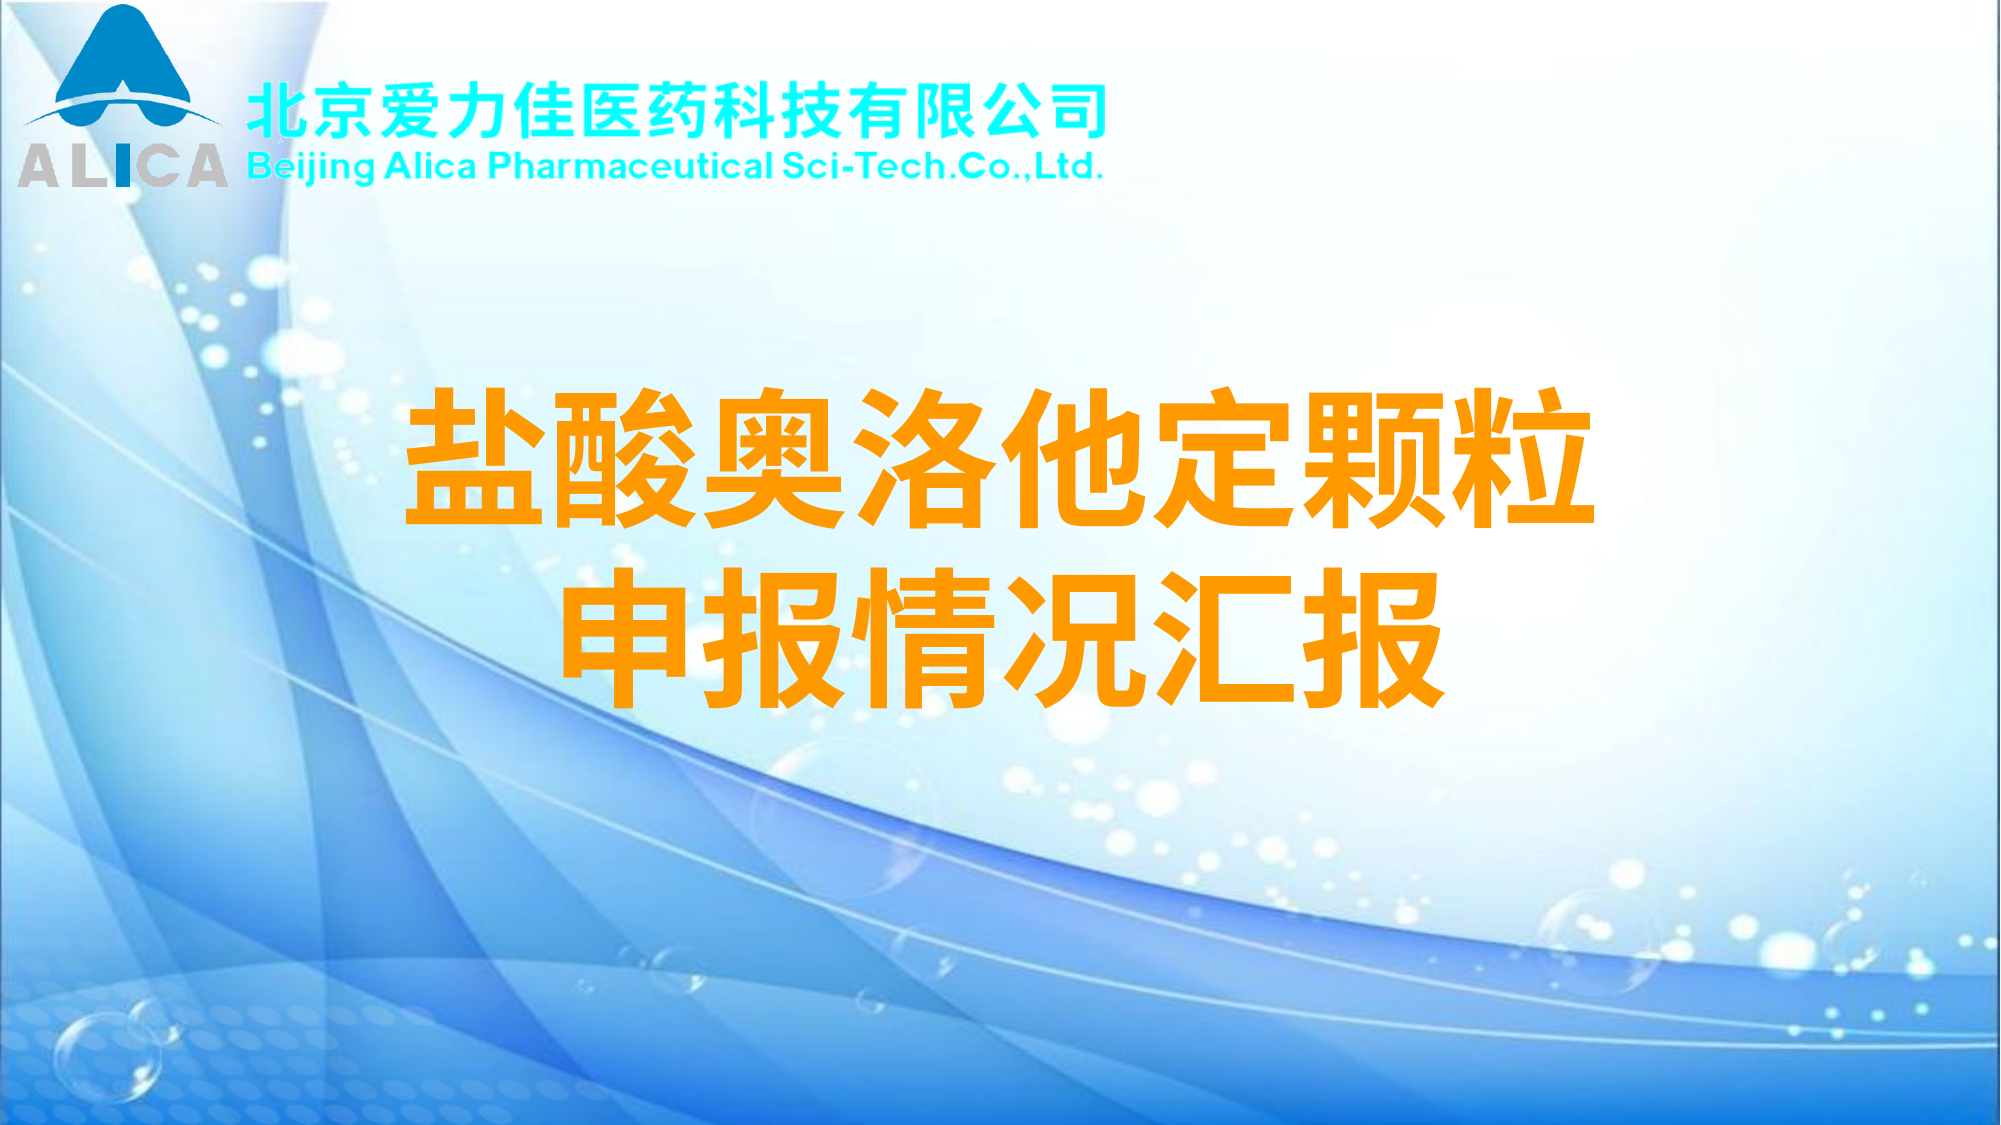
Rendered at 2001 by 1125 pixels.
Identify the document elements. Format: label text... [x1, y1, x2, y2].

picture [0, 0, 2001, 1125]
text_box 盐酸奥洛他定颗粒 申报情况汇报 [338, 357, 1662, 733]
